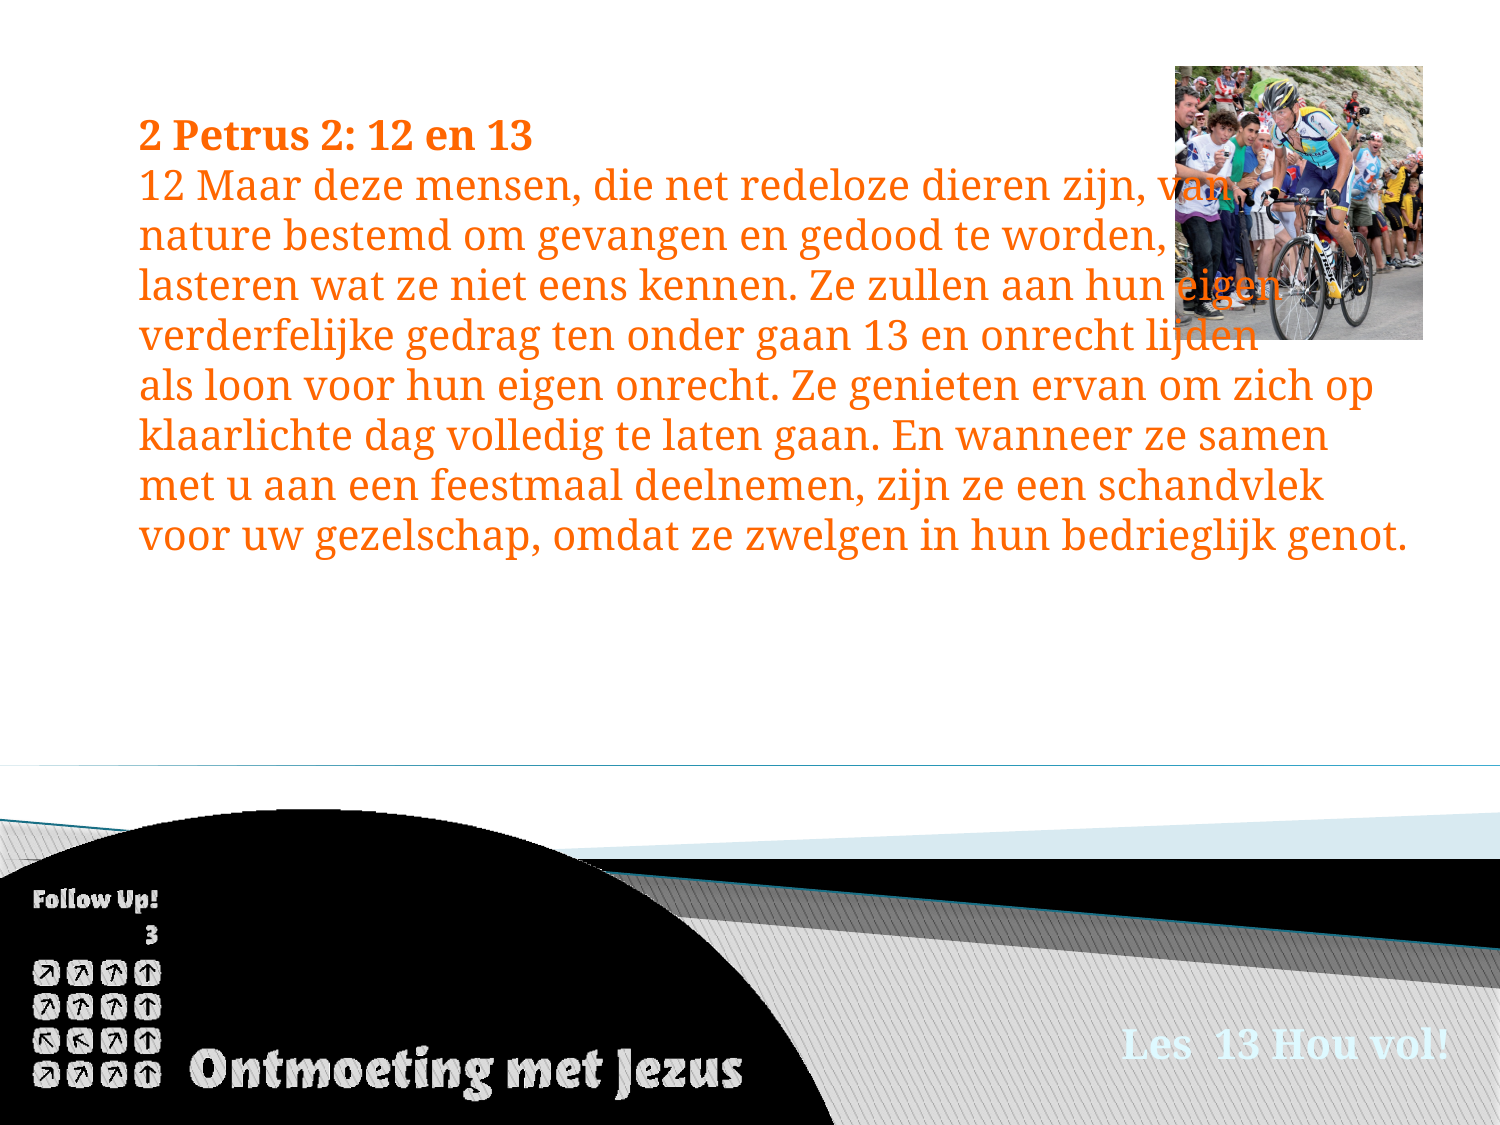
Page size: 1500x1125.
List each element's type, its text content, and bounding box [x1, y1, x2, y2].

picture [0, 798, 1500, 1125]
title Les 13 Hou vol! [857, 989, 1466, 1125]
picture [1174, 66, 1423, 340]
text_box 2 Petrus 2: 12 en 13 12 Maar deze mensen, die net redeloze dieren zijn, van nature bestemd om gevangen en gedood te worden, lasteren wat ze niet eens kennen. Ze zullen aan hun eigen verderfelijke gedrag ten onder gaan 13 en onrecht lijden als loon voor hun eigen onrecht. Ze genieten ervan om zich op klaarlichte dag volledig te laten gaan. En wanneer ze samen met u aan een feestmaal deelnemen, zijn ze een schandvlek voor uw gezelschap, omdat ze zwelgen in hun bedrieglijk genot. [123, 66, 1424, 752]
